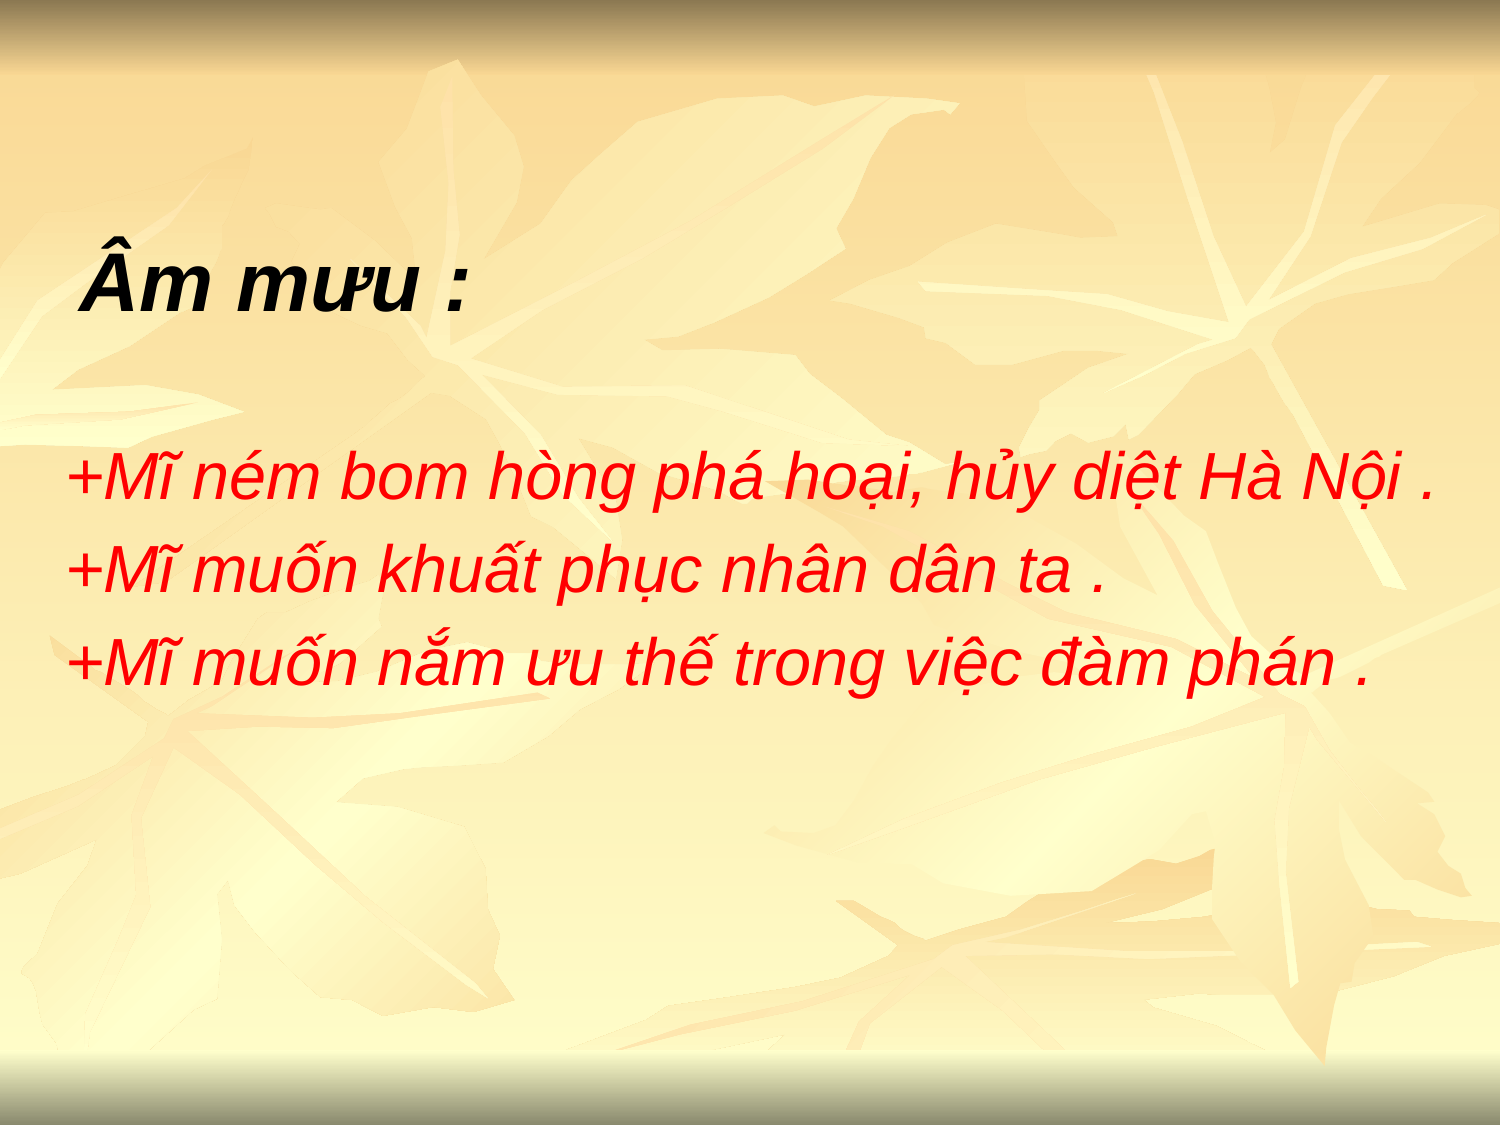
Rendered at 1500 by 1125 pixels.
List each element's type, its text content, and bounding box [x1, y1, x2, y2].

subtitle +Mĩ ném bom hòng phá hoại, hủy diệt Hà Nội . +Mĩ muốn khuất phục nhân dân ta . +Mĩ muốn nắm ưu thế trong việc đàm phán . [49, 424, 1500, 751]
text_box Âm mưu : [64, 220, 488, 336]
